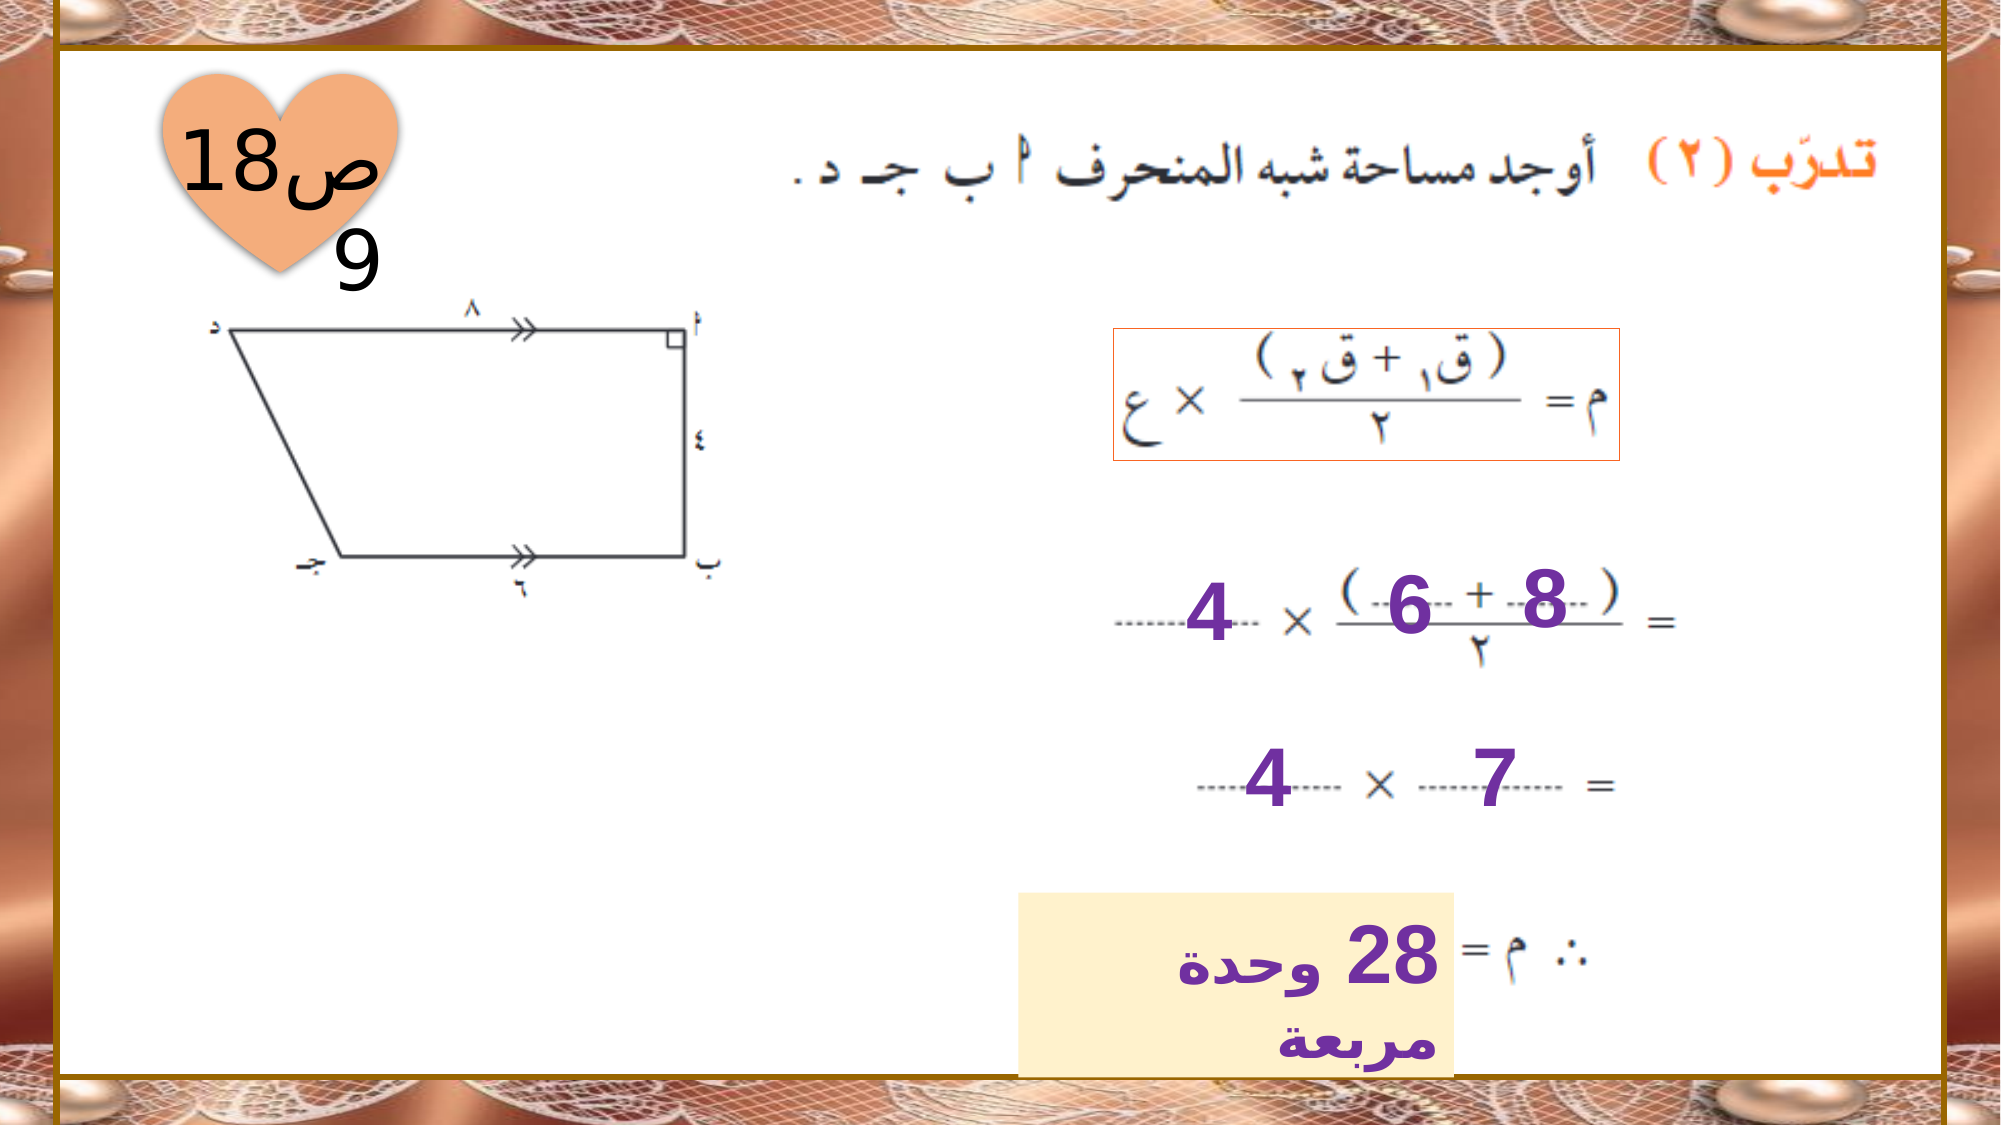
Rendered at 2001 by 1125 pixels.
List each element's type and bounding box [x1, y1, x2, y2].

picture [790, 124, 1614, 205]
picture [1639, 104, 1894, 203]
picture [1113, 328, 1620, 461]
picture [1275, 895, 1603, 994]
picture [1179, 744, 1662, 833]
text_box [0, 0, 2000, 1125]
text_box [113, 71, 400, 273]
picture [1098, 553, 1683, 687]
picture [204, 289, 733, 600]
